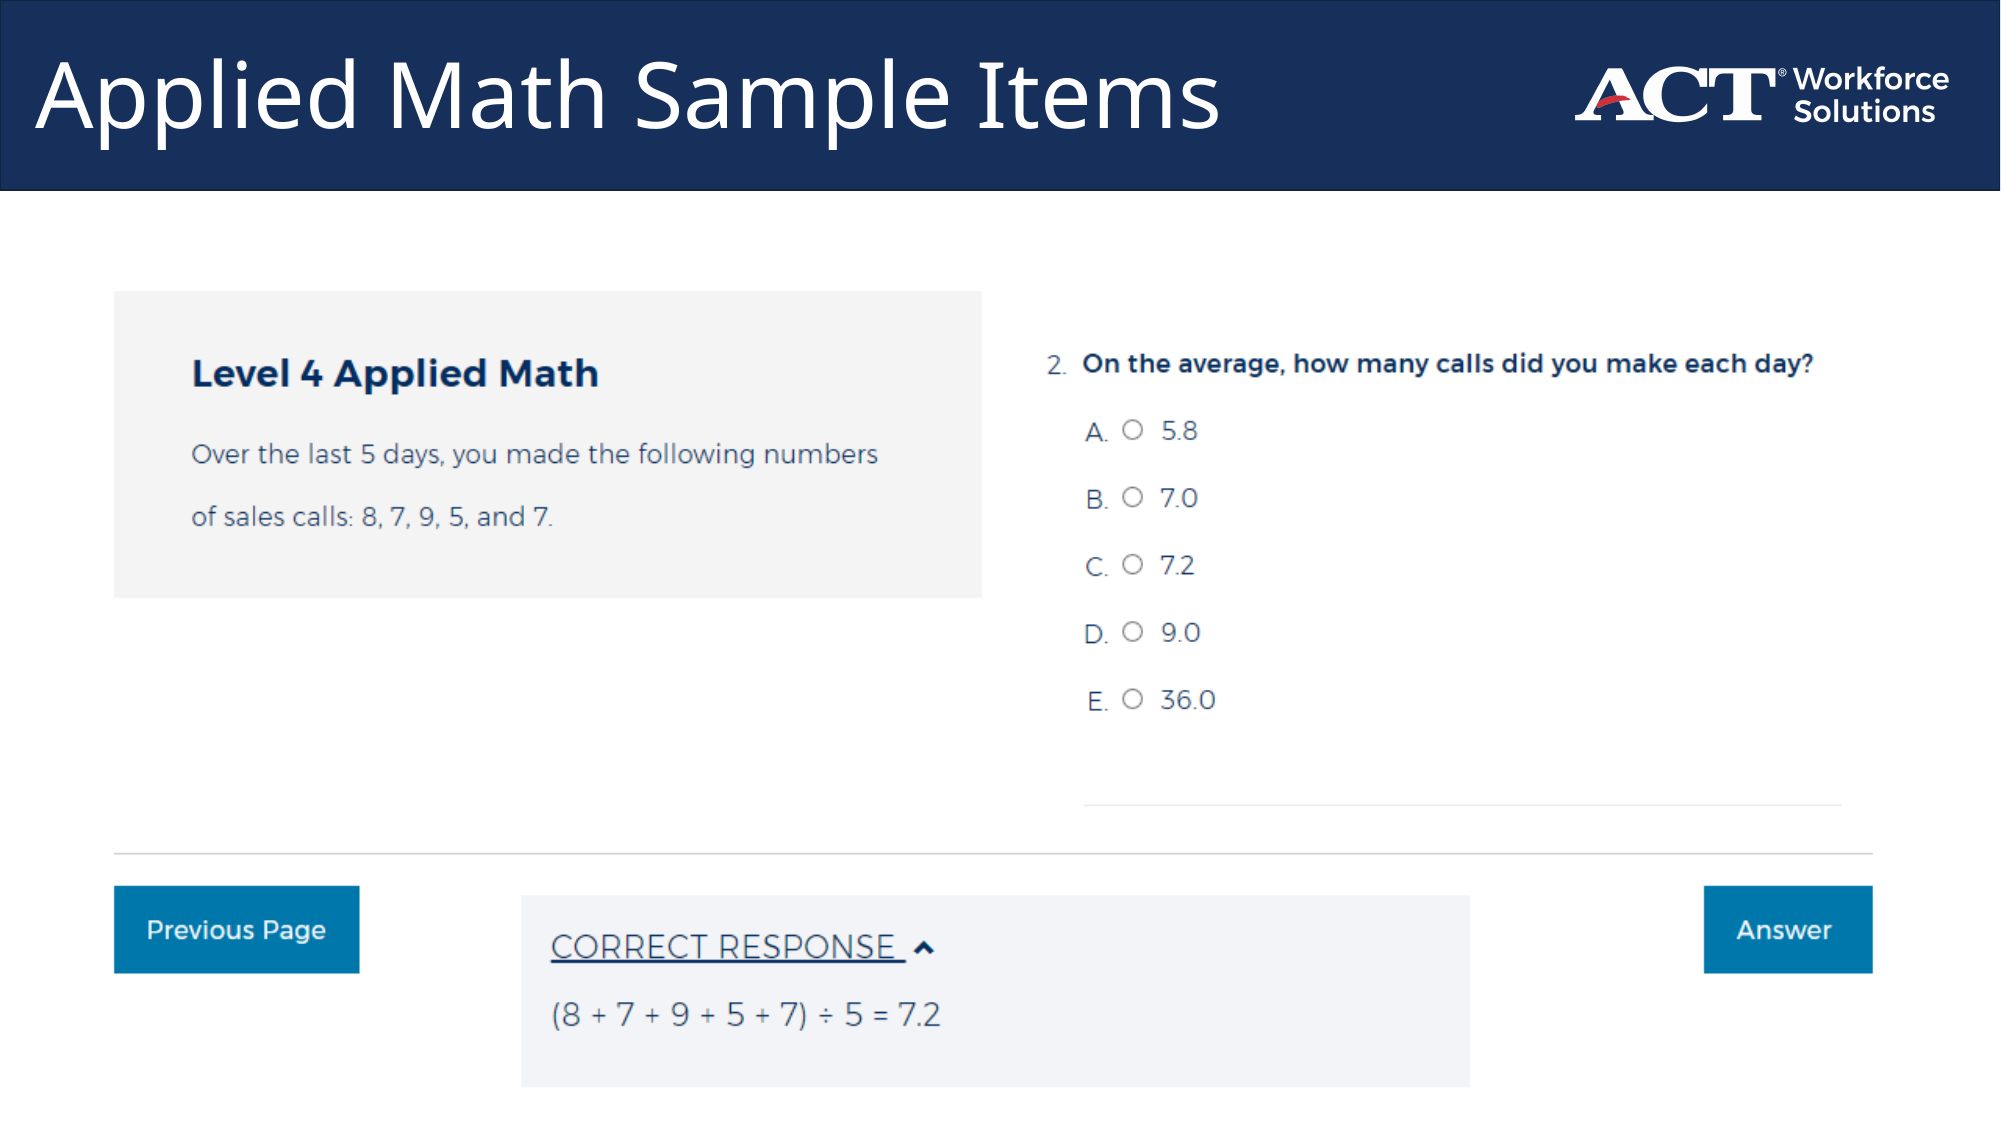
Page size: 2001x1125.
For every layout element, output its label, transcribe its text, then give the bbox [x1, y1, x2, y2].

title Applied Math Sample Items [20, 12, 1474, 186]
picture [1575, 63, 1951, 135]
picture [105, 282, 1895, 1108]
